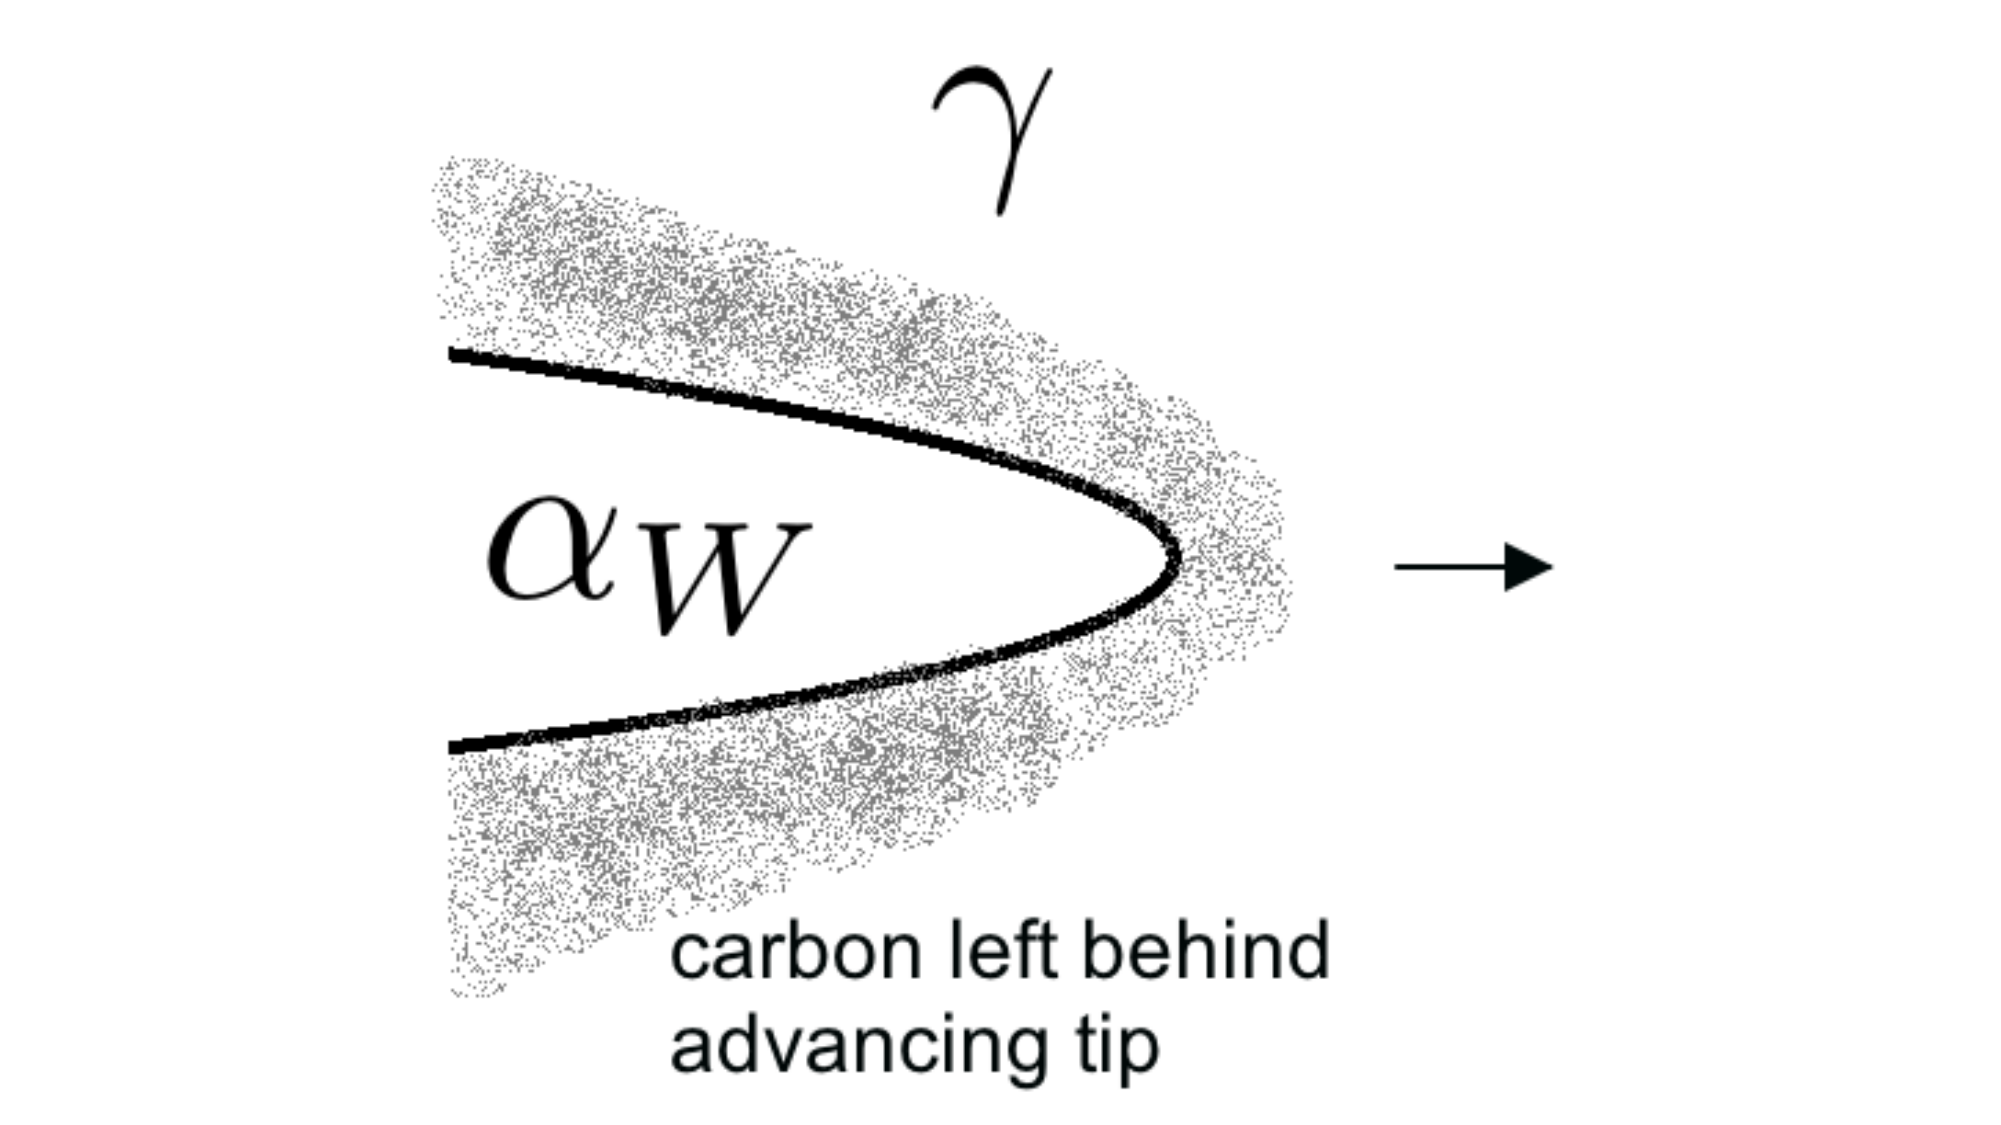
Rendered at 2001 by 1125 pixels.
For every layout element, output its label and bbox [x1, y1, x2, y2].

picture [419, 18, 1591, 1114]
